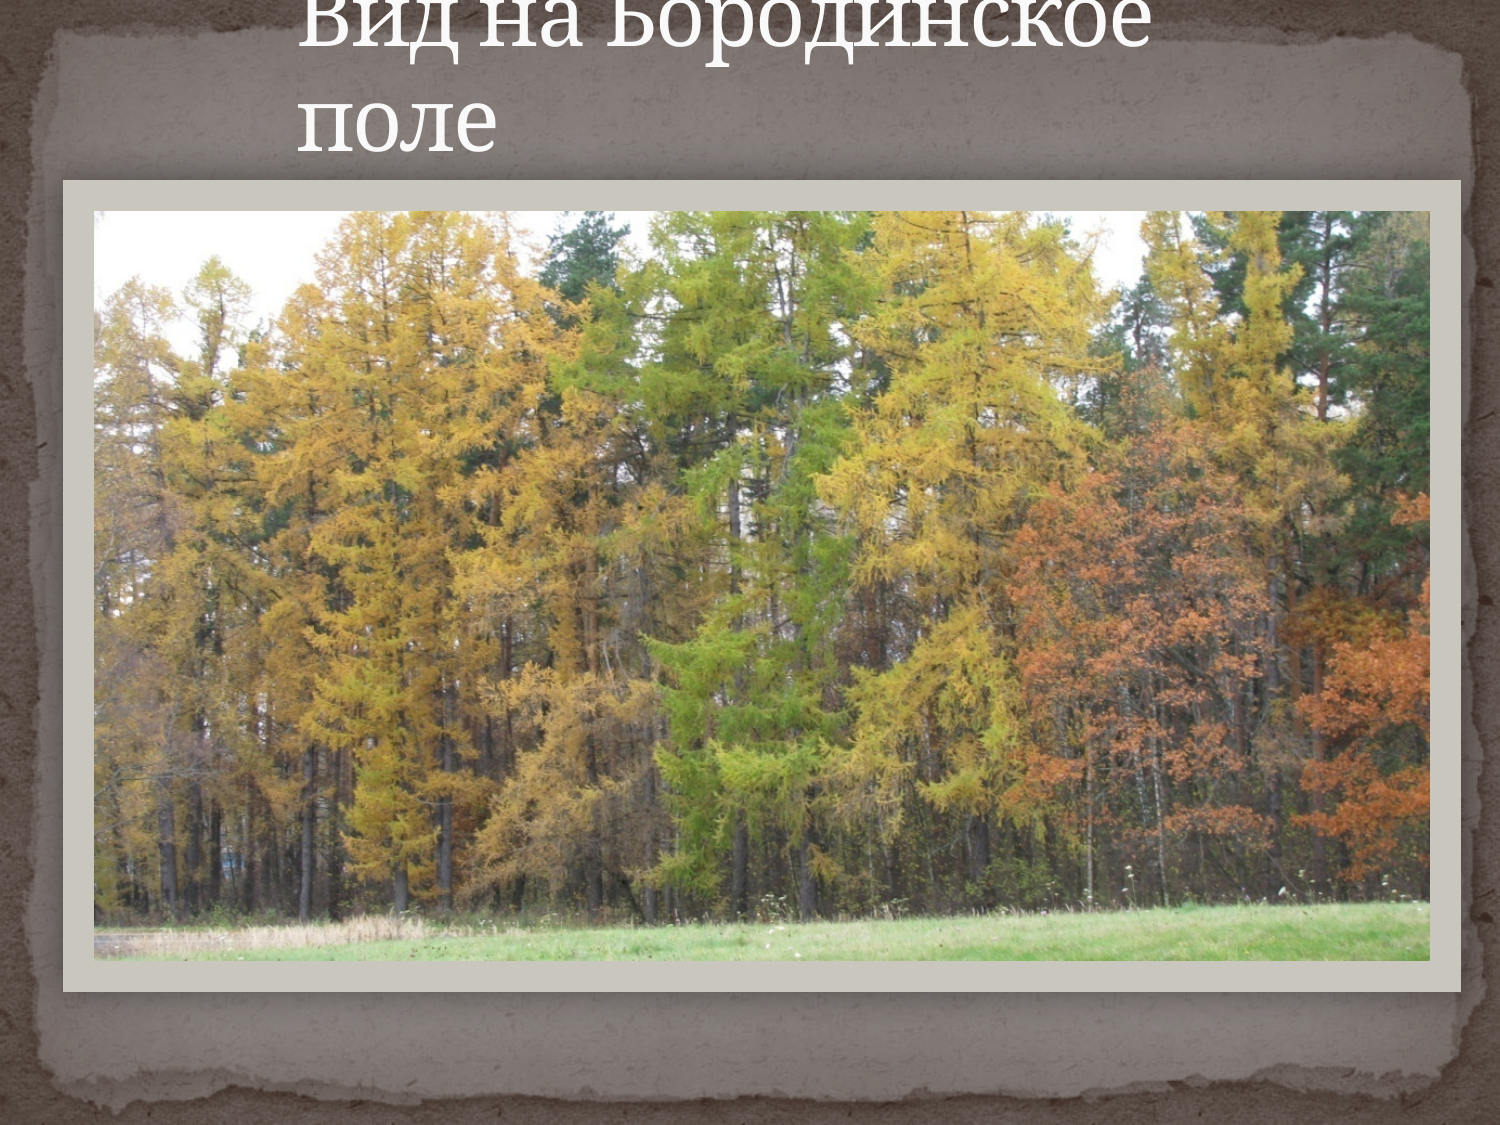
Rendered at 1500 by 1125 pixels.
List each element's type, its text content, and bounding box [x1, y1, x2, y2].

title Вид на Бородинское поле [281, 23, 1336, 177]
picture [94, 211, 1430, 961]
